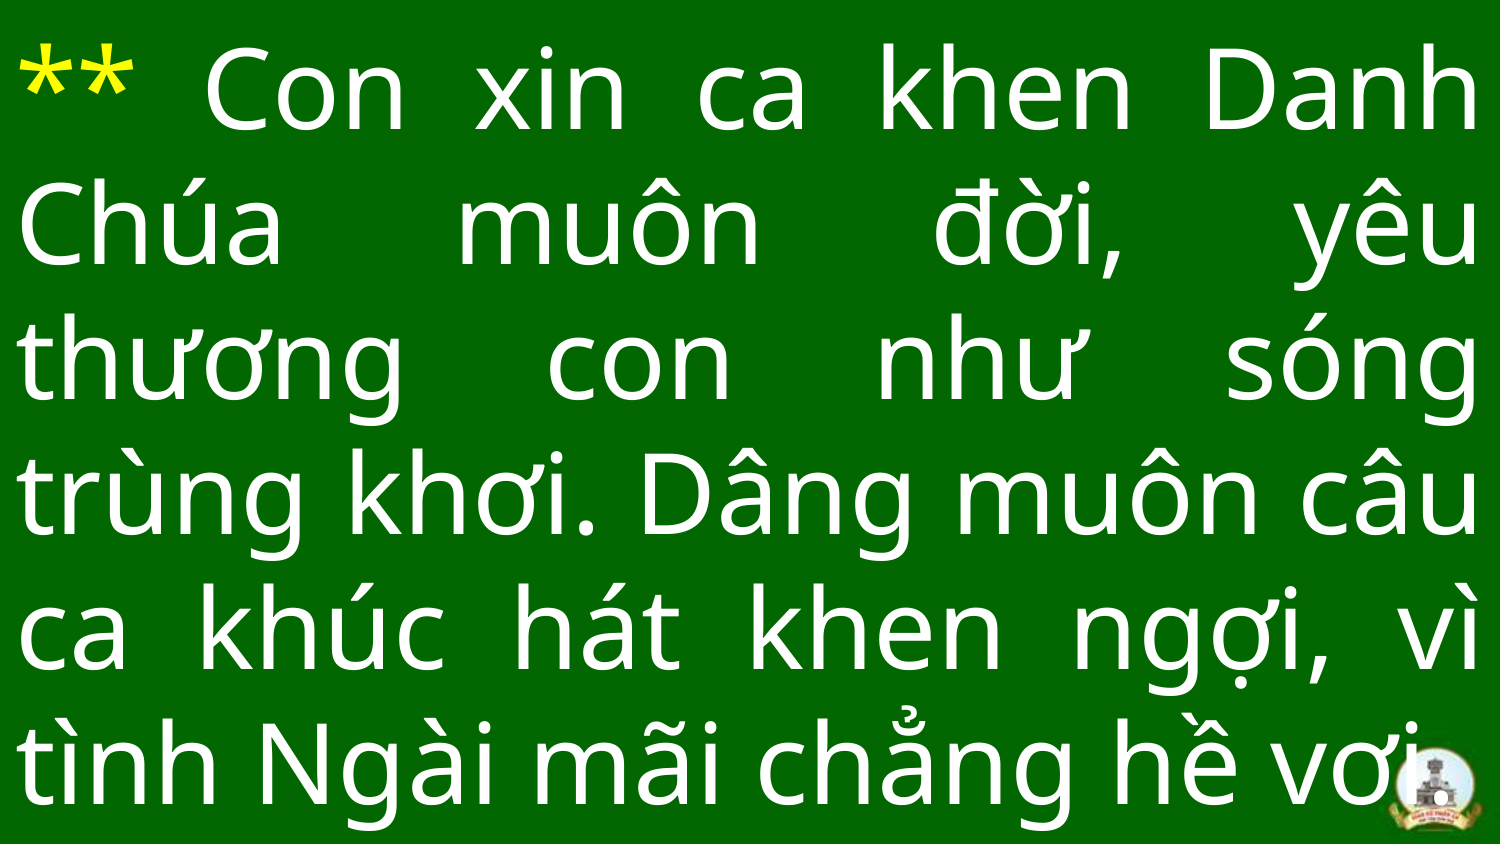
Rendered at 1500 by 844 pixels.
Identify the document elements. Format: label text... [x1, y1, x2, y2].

title ** Con xin ca khen Danh Chúa muôn đời, yêu thương con như sóng trùng khơi. Dâng muôn câu ca khúc hát khen ngợi, vì tình Ngài mãi chẳng hề vơi. [0, 0, 1500, 844]
